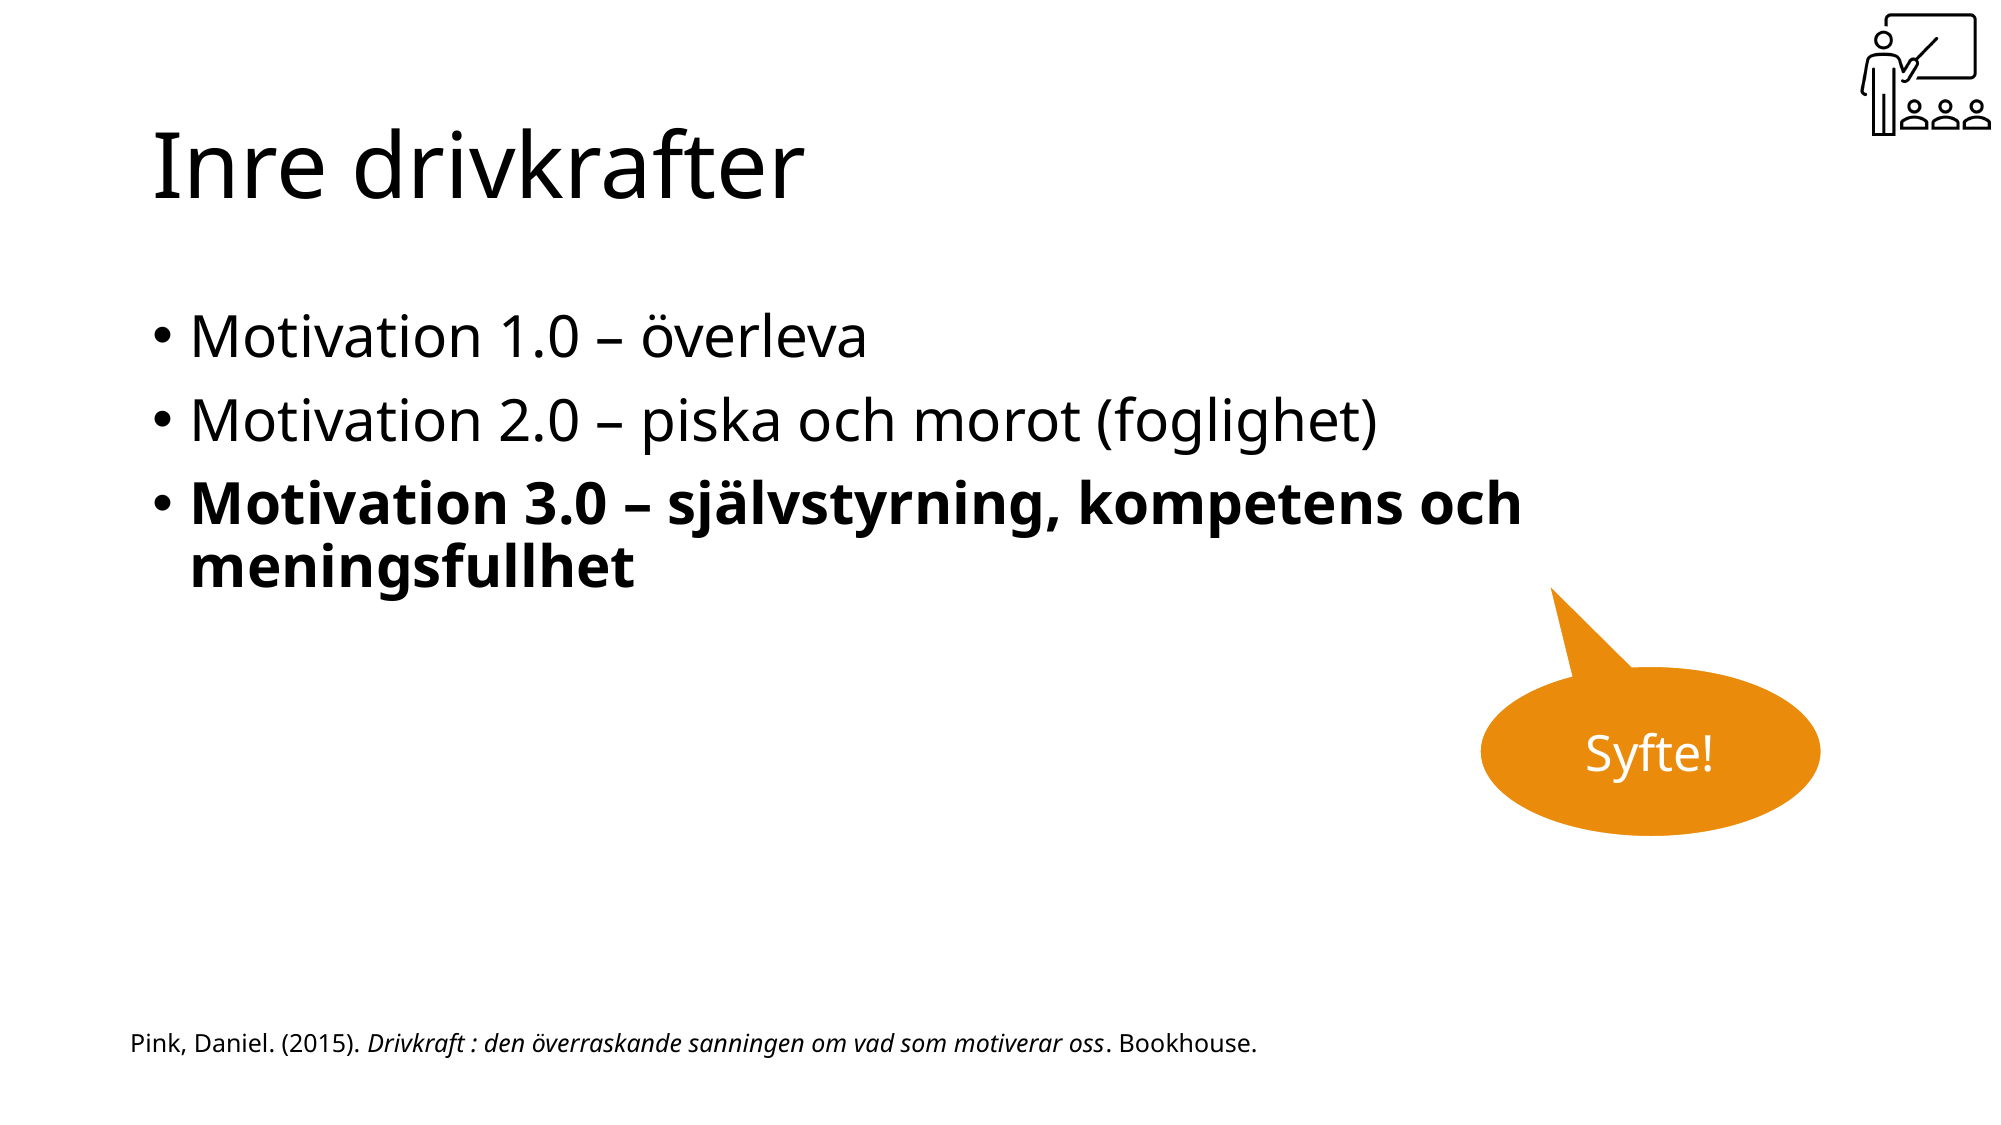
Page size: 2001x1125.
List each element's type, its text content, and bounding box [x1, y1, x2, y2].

text_box Pink, Daniel. (2015). Drivkraft : den överraskande sanningen om vad som motiverar oss. Bookhouse. [115, 1019, 1925, 1065]
title Inre drivkrafter [137, 59, 1863, 278]
list Motivation 1.0 – överleva Motivation 2.0 – piska och morot (foglighet) Motivation 3.0 – självstyrning, kompetens och meningsfullhet [137, 299, 1863, 1014]
picture [1849, 0, 2000, 151]
text_box Syfte! [1476, 573, 1825, 841]
